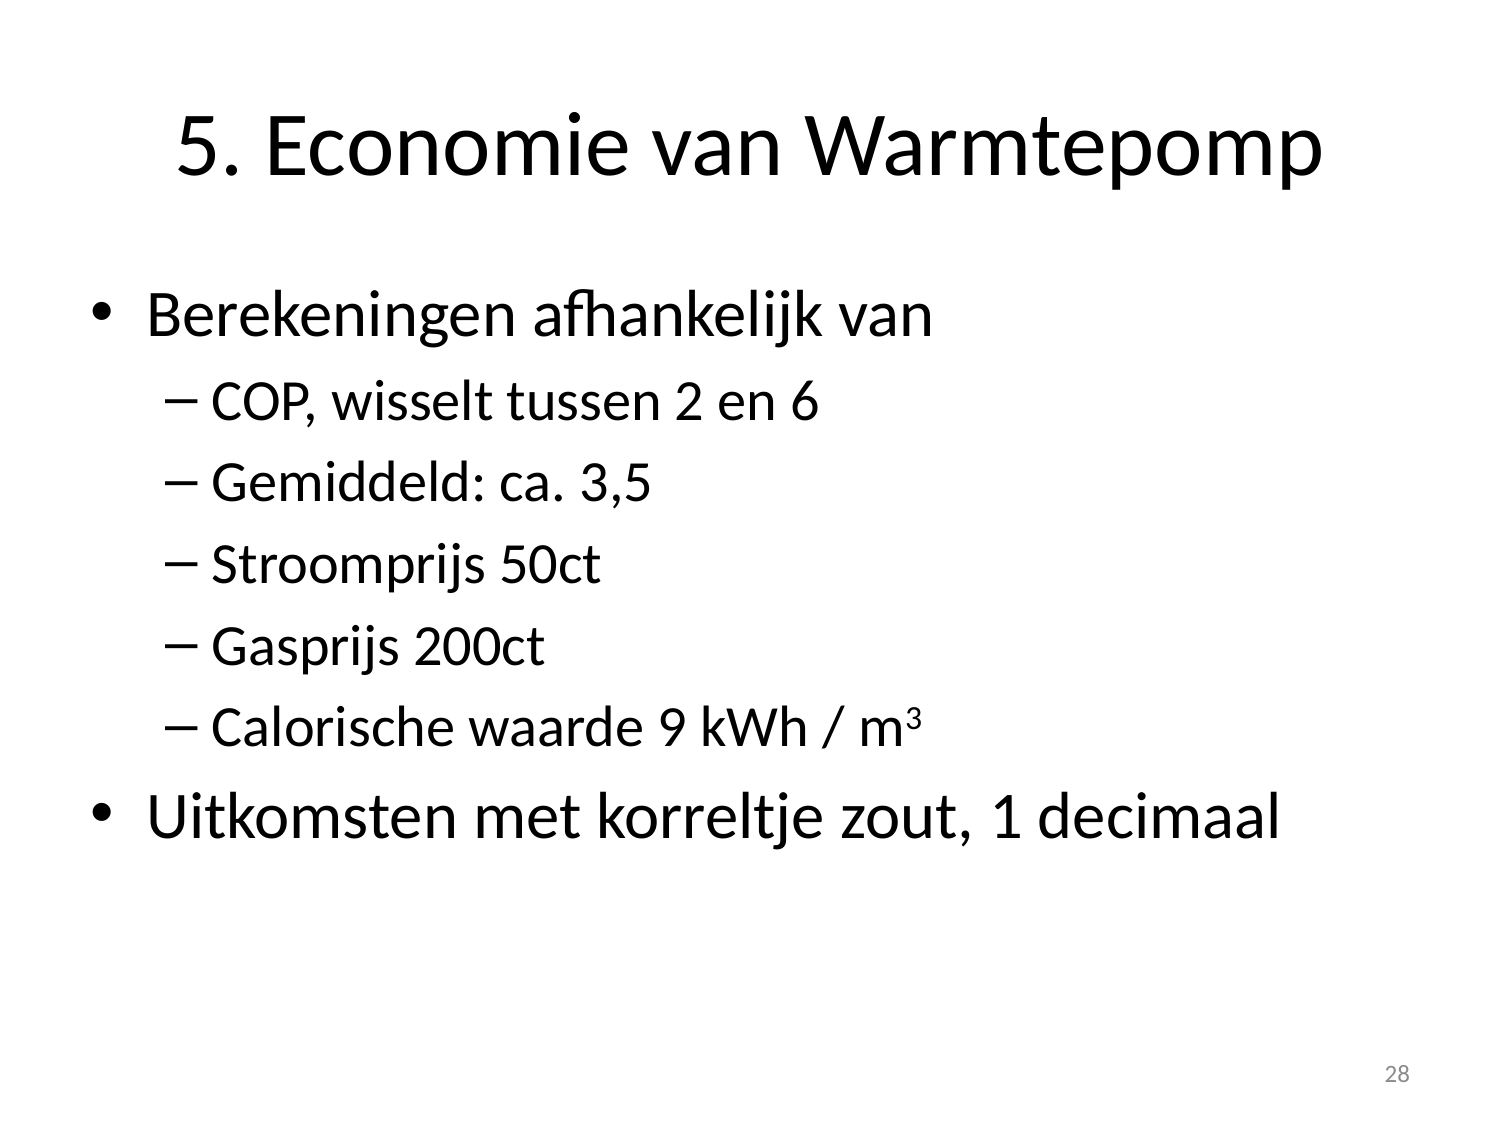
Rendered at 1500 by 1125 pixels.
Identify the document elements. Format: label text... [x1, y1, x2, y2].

slide_number 28 [1074, 1042, 1425, 1103]
title 5. Economie van Warmtepomp [75, 45, 1425, 233]
list Berekeningen afhankelijk van COP, wisselt tussen 2 en 6 Gemiddeld: ca. 3,5 Stroomprijs 50ct Gasprijs 200ct Calorische waarde 9 kWh / m3 Uitkomsten met korreltje zout, 1 decimaal [75, 262, 1425, 1005]
